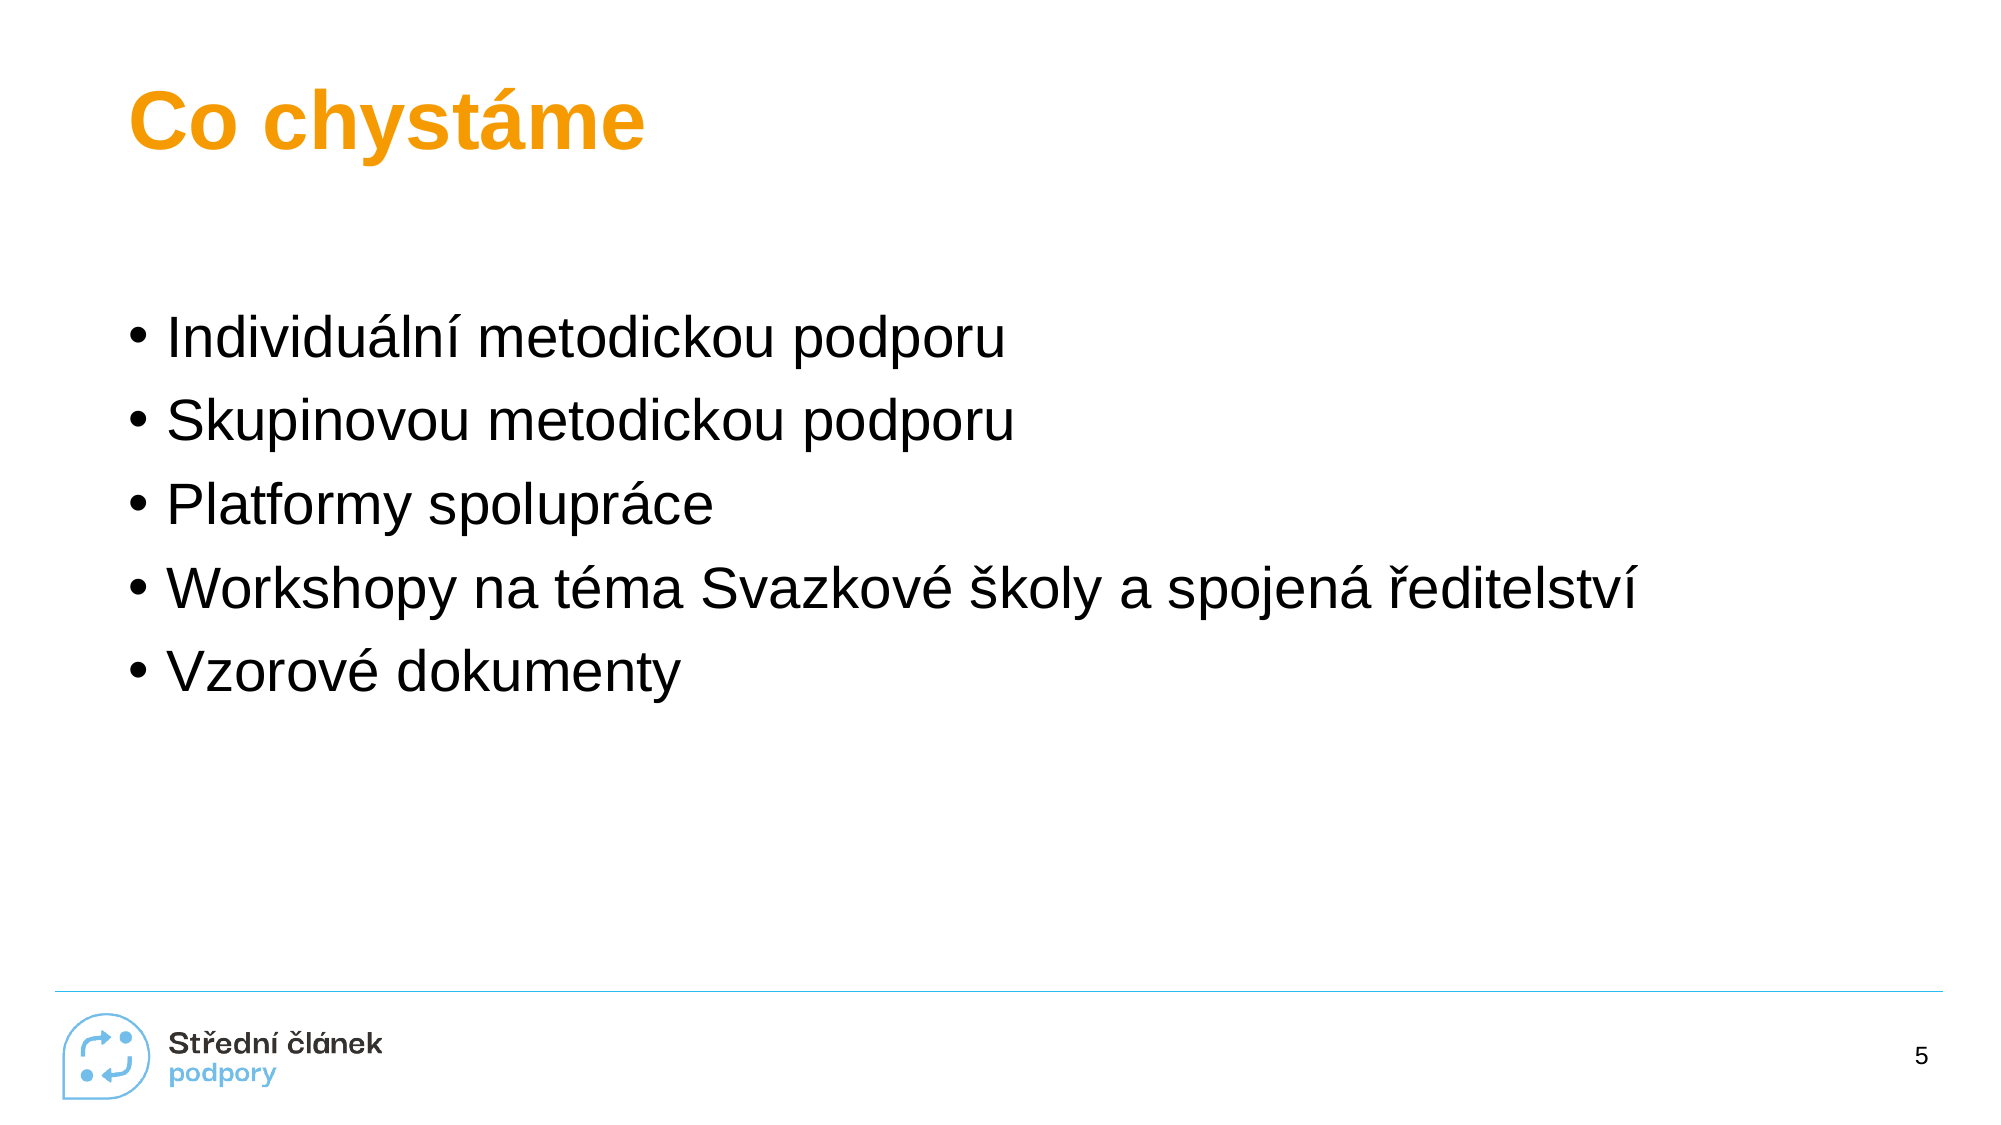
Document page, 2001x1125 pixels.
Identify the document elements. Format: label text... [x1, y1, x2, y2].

list Individuální metodickou podporu Skupinovou metodickou podporu Platformy spolupráce Workshopy na téma Svazkové školy a spojená ředitelství Vzorové dokumenty [114, 299, 1898, 952]
slide_number 5 [1826, 1024, 1944, 1085]
title Co chystáme [114, 59, 1898, 185]
picture [55, 997, 383, 1119]
